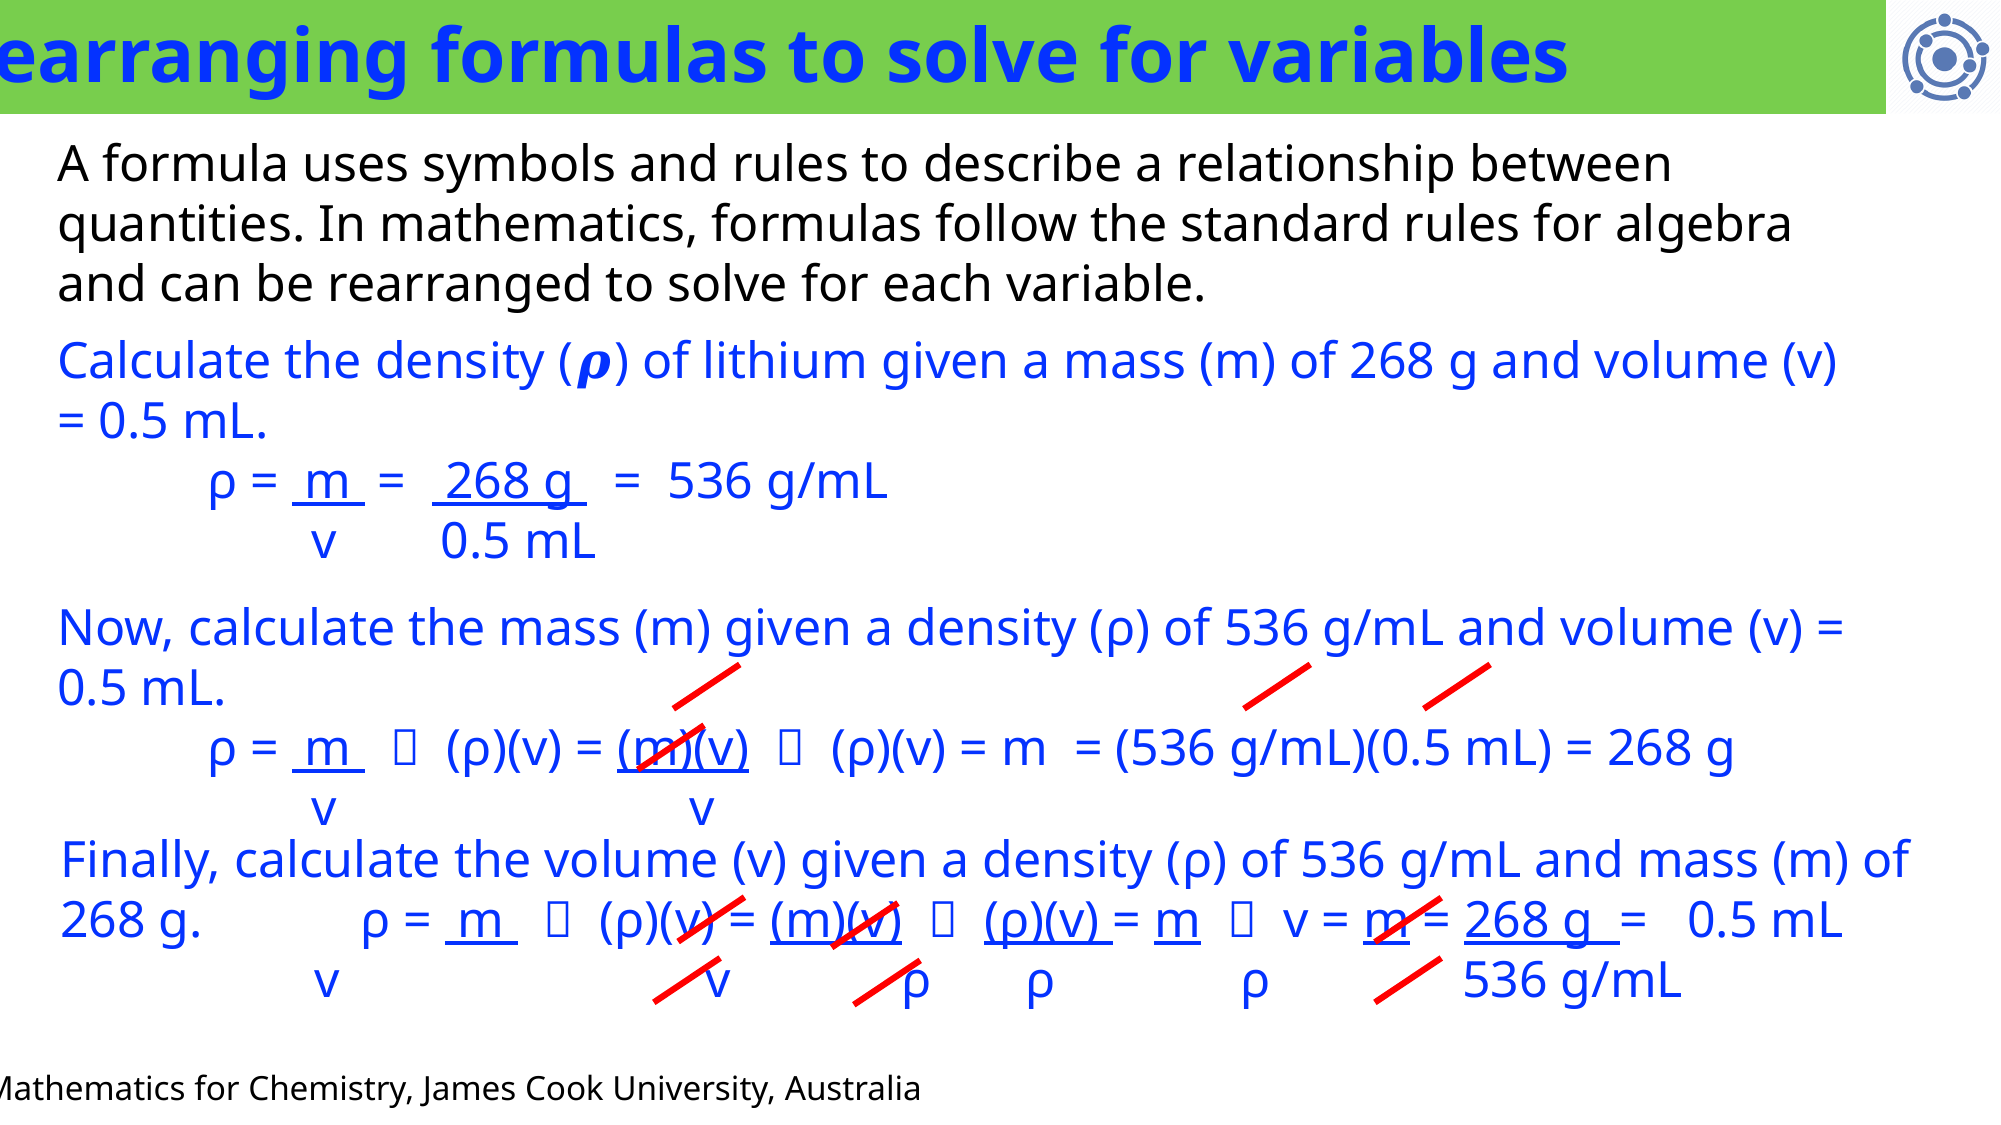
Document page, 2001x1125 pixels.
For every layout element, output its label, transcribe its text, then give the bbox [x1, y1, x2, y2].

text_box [1243, 664, 1311, 709]
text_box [1374, 897, 1442, 943]
text_box A formula uses symbols and rules to describe a relationship between quantities. In mathematics, formulas follow the standard rules for algebra and can be rearranged to solve for each variable. [40, 123, 1886, 319]
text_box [1423, 664, 1491, 709]
text_box Now, calculate the mass (m) given a density (ρ) of 536 g/mL and volume (v) = 0.5 mL. ρ = m  (ρ)(v) = (m)(v)  (ρ)(v) = m = (536 g/mL)(0.5 mL) = 268 g v v [40, 588, 1886, 843]
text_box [1374, 957, 1442, 1003]
text_box Mathematics for Chemistry, James Cook University, Australia [0, 1059, 939, 1115]
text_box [853, 960, 921, 1005]
text_box Finally, calculate the volume (v) given a density (ρ) of 536 g/mL and mass (m) of 268 g. ρ = m  (ρ)(v) = (m)(v)  (ρ)(v) = m  v = m = 268 g = 0.5 mL v v ρ ρ ρ 536 g/mL [43, 819, 1930, 1015]
text_box [0, 0, 1886, 115]
text_box Rearranging formulas to solve for variables [0, 0, 1587, 105]
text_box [678, 897, 745, 942]
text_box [831, 902, 898, 948]
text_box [653, 957, 721, 1003]
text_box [637, 725, 705, 770]
text_box Calculate the density (𝝆) of lithium given a mass (m) of 268 g and volume (v) = 0.5 mL. ρ = m = 268 g = 536 g/mL v 0.5 mL [40, 320, 1886, 576]
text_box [673, 664, 740, 709]
picture [1888, 0, 2000, 114]
